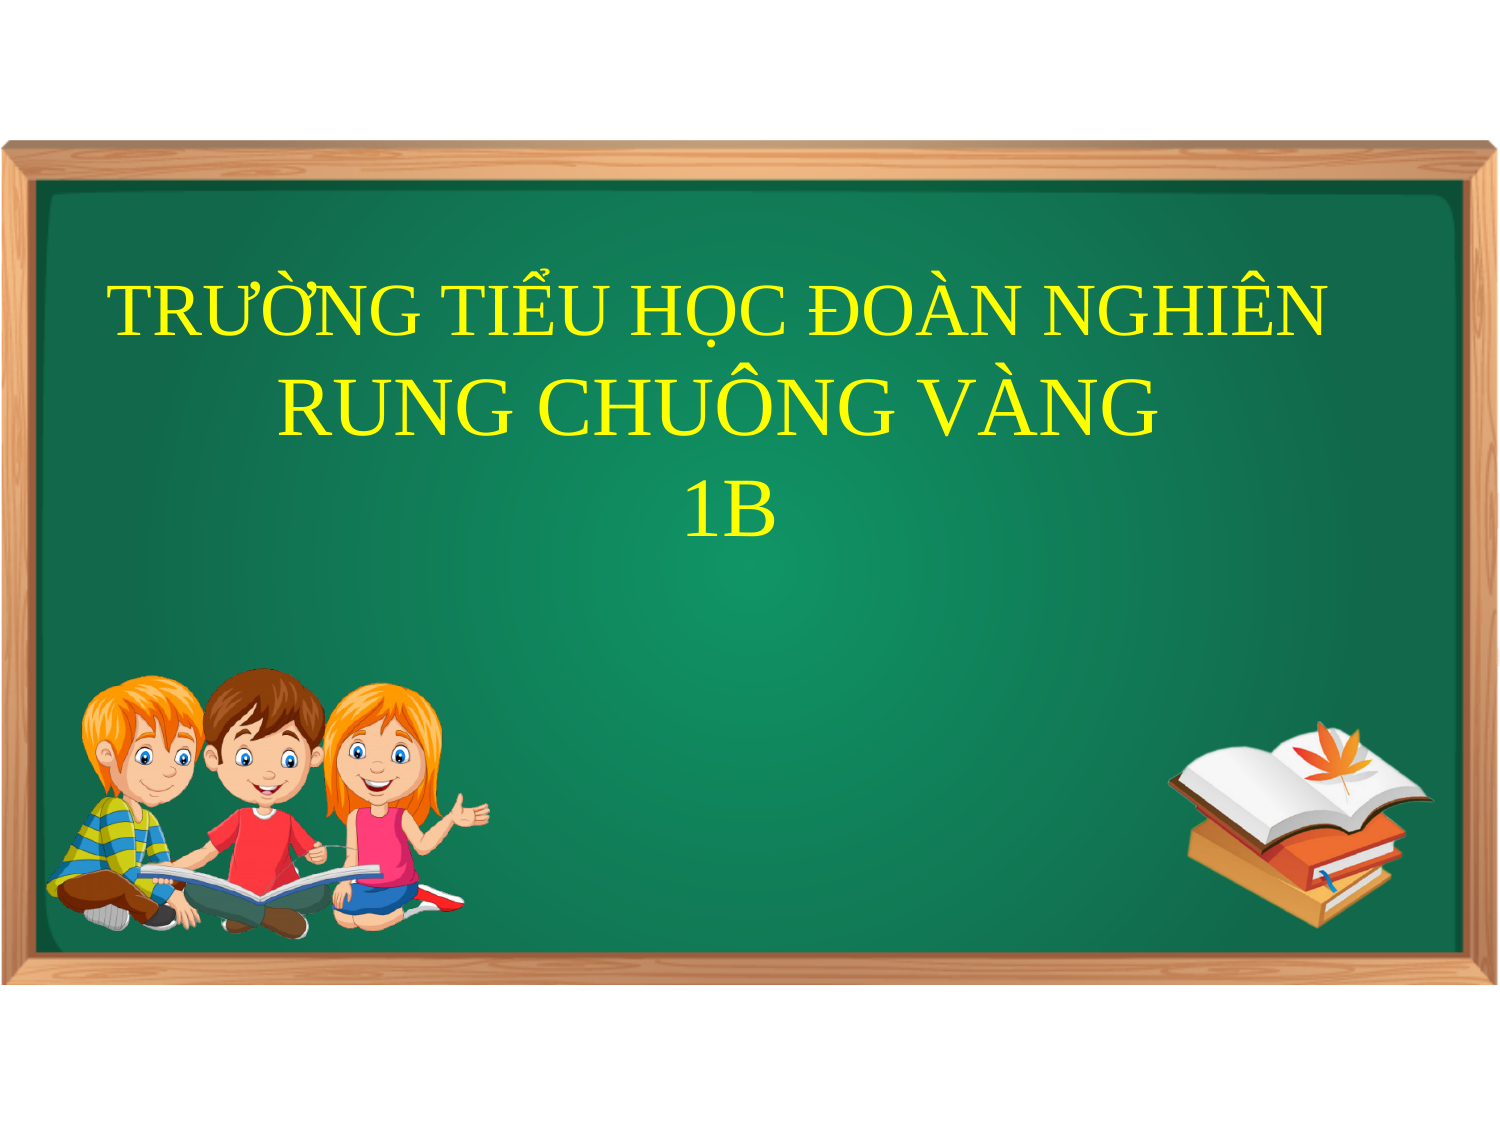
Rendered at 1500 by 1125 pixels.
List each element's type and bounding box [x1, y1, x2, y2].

picture [0, 140, 1500, 1014]
